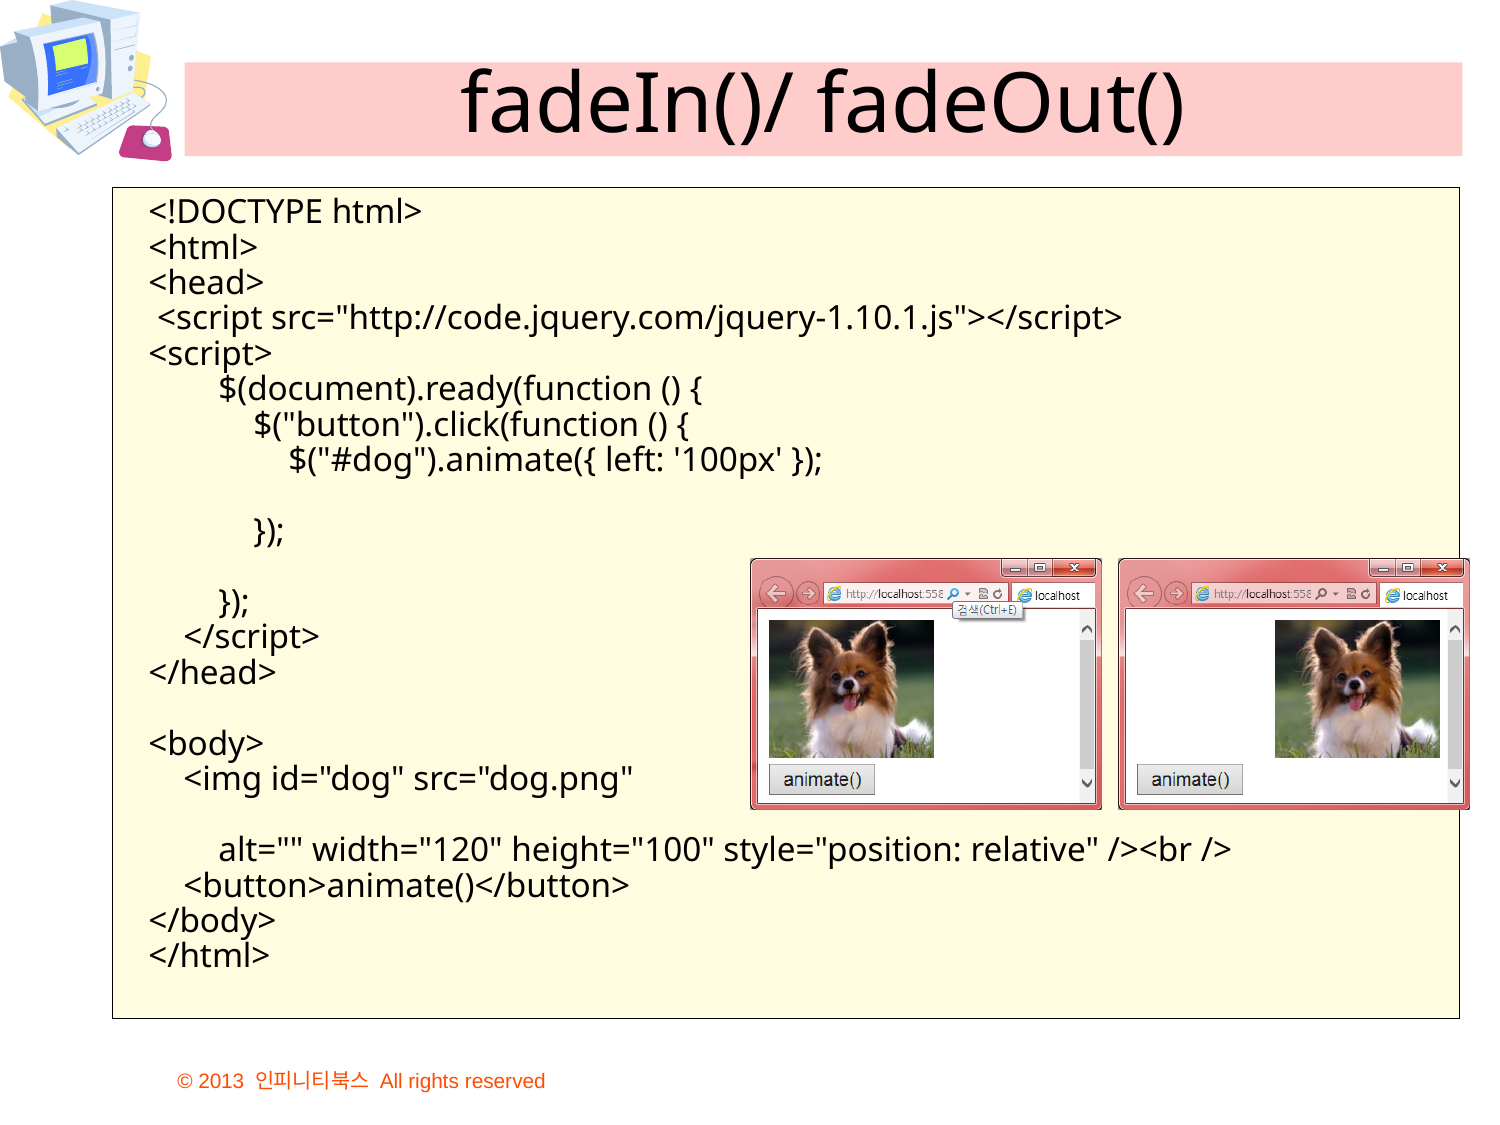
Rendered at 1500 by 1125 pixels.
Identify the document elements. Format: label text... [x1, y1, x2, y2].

picture [749, 557, 1102, 810]
title fadeIn()/ fadeOut() [184, 62, 1463, 157]
text_box <!DOCTYPE html> <html> <head> <script src="http://code.jquery.com/jquery-1.10.1.js"></script> <script> $(document).ready(function () { $("button").click(function () { $("#dog").animate({ left: '100px' }); }); }); </script> </head> <body> <img id="dog" src="dog.png" alt="" width="120" height="100" style="position: relative" /><br /> <button>animate()</button> </body> </html> [112, 187, 1460, 1019]
picture [1117, 557, 1470, 810]
